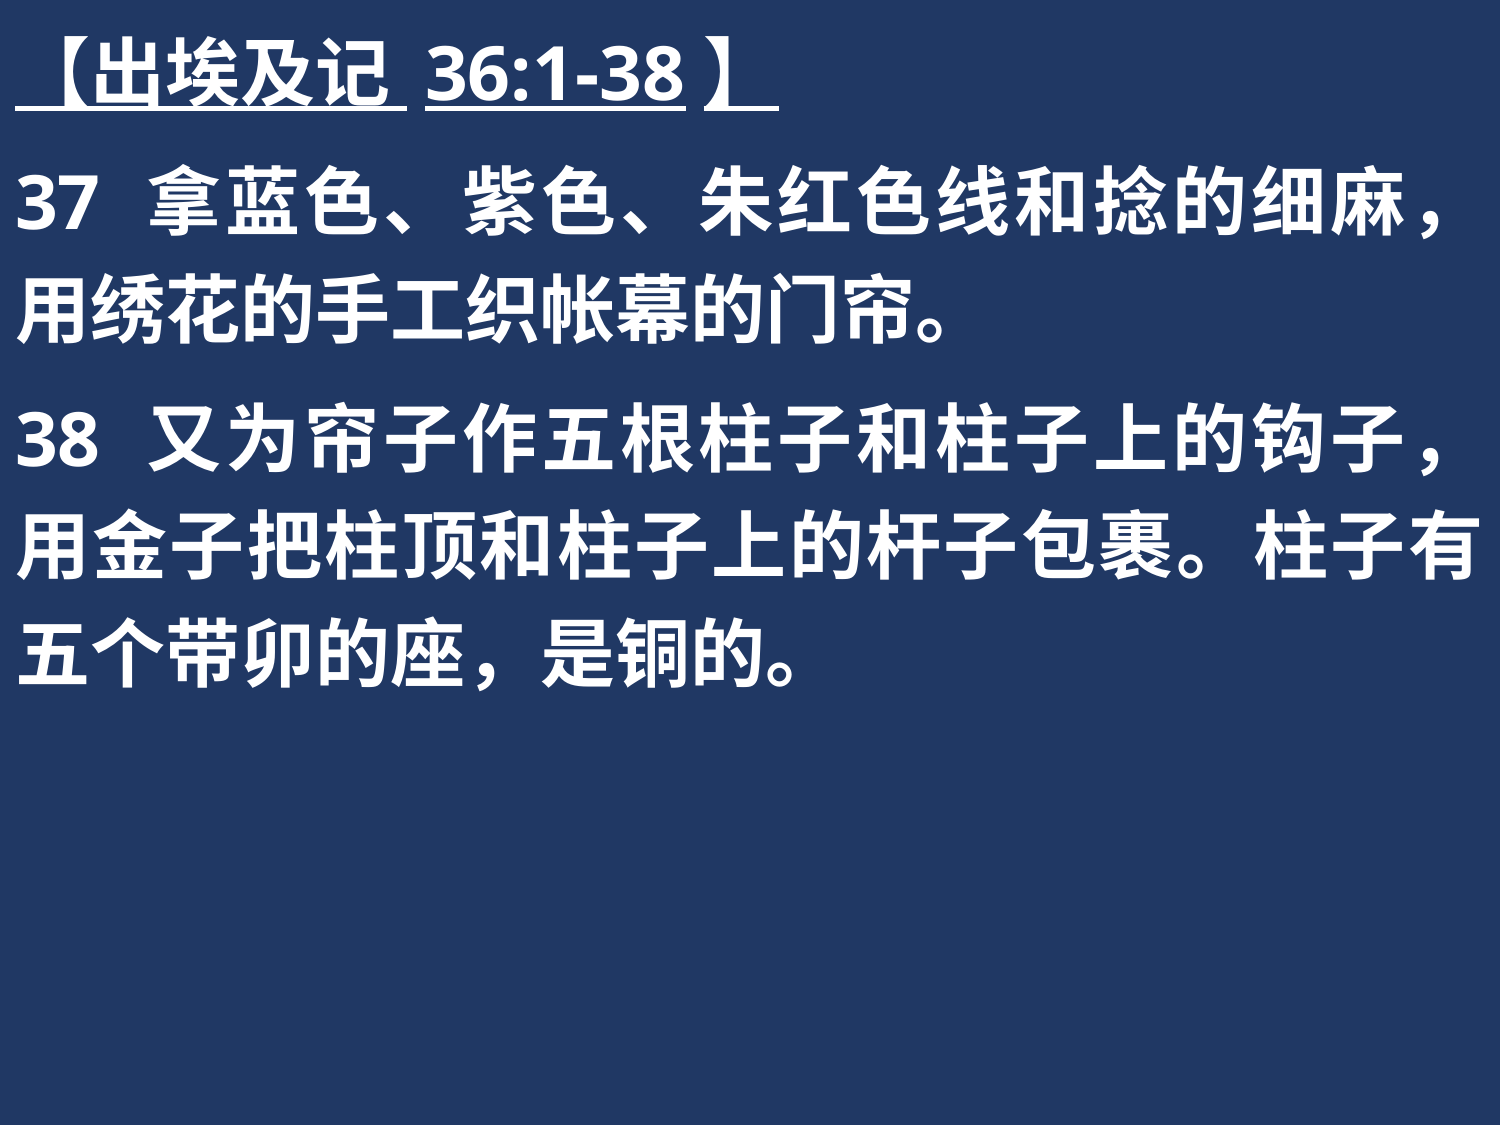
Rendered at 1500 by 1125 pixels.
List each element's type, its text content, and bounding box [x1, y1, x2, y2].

list 【出埃及记 36:1-38】 37 拿蓝色、紫色、朱红色线和捻的细麻，用绣花的手工织帐幕的门帘。 38 又为帘子作五根柱子和柱子上的钩子，用金子把柱顶和柱子上的杆子包裹。柱子有五个带卯的座，是铜的。 [0, 0, 1500, 1125]
